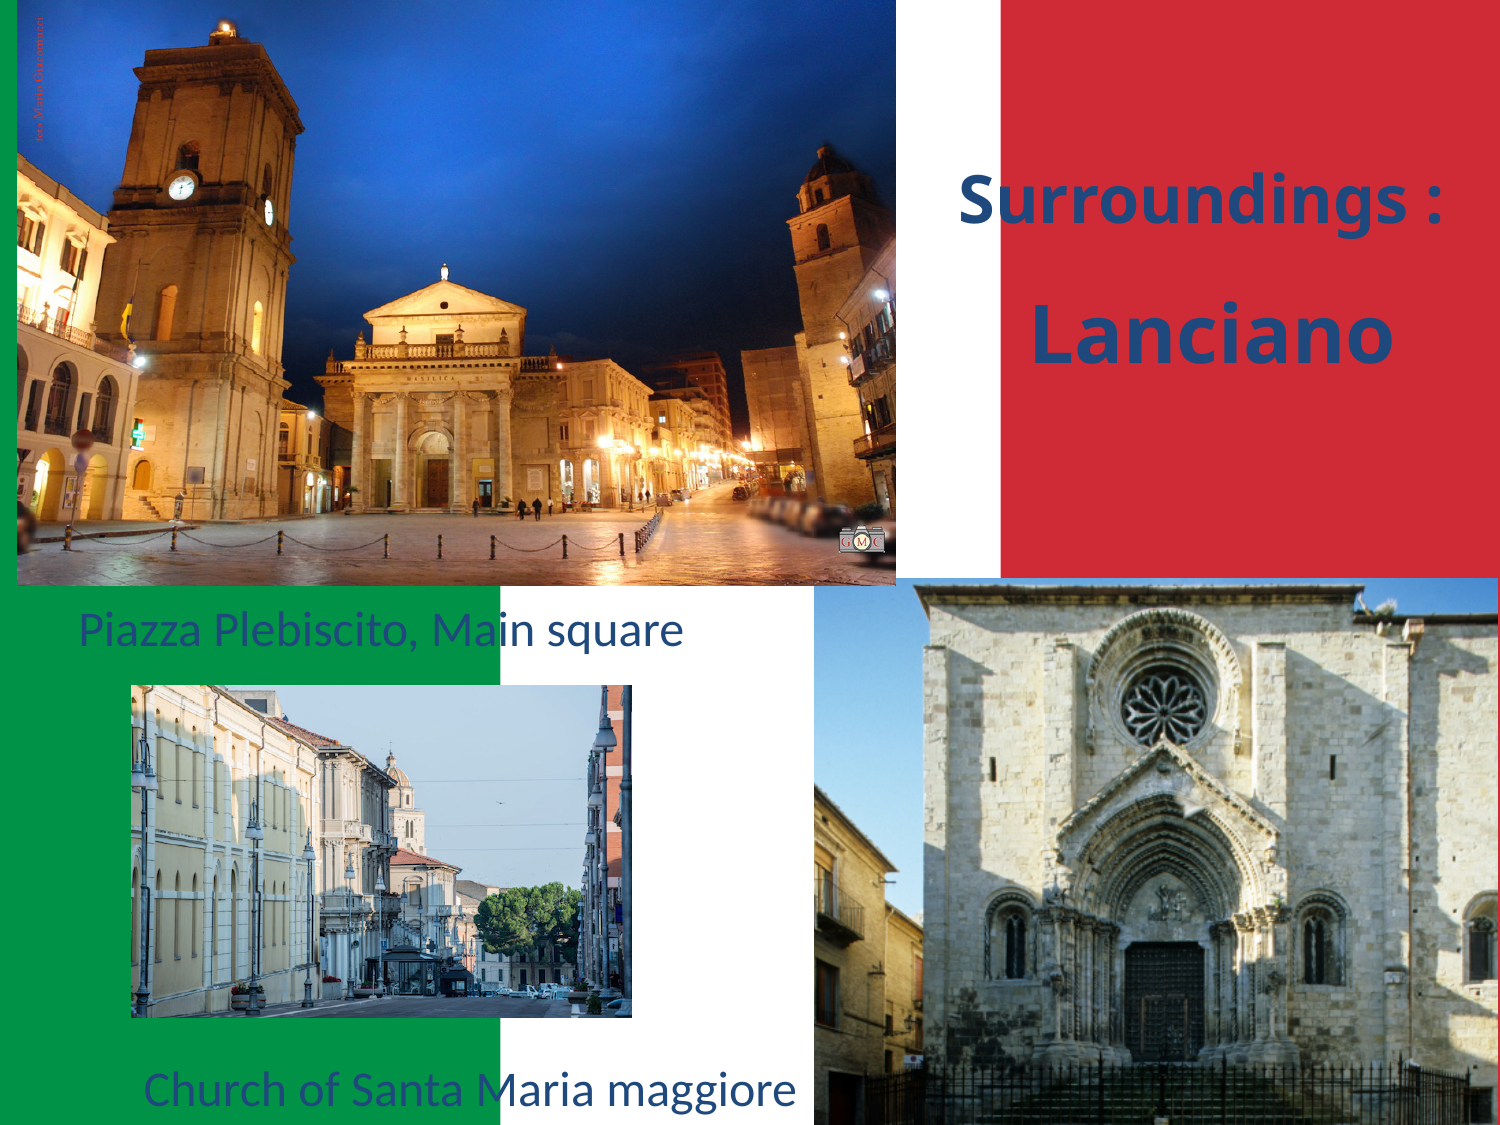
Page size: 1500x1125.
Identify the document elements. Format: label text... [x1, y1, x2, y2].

picture [0, 0, 1500, 1125]
text_box Surroundings : Lanciano [903, 149, 1500, 370]
text_box Church of Santa Maria maggiore [128, 1049, 808, 1125]
text_box Piazza Plebiscito, Main square [63, 595, 700, 664]
